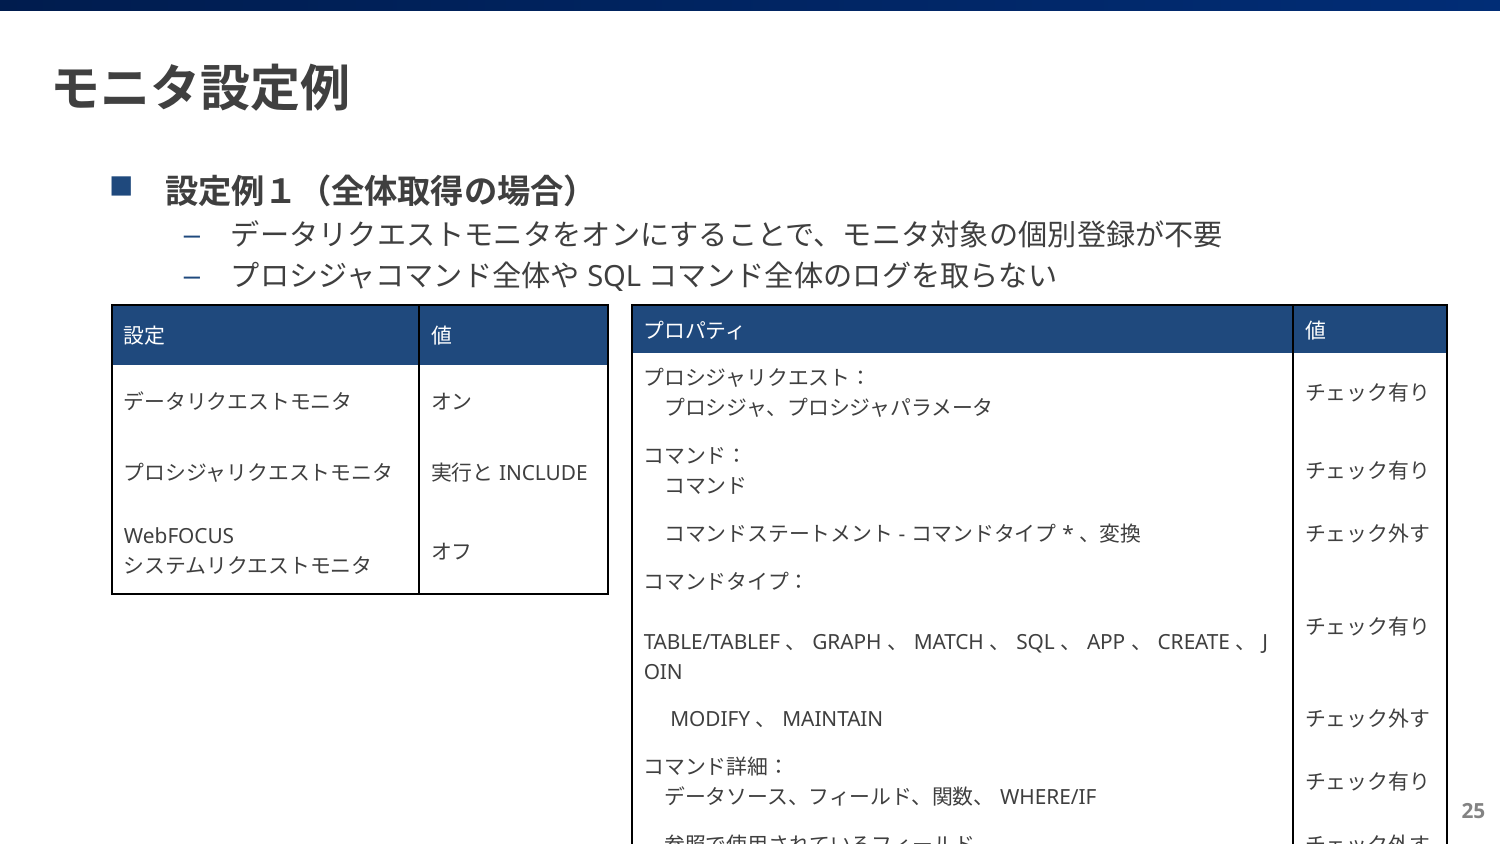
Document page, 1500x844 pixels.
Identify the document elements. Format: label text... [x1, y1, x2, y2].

table_cell データリクエストモニタ [113, 365, 418, 436]
table_cell オフ [420, 506, 607, 593]
table_cell MODIFY、MAINTAIN [633, 694, 1292, 742]
table_cell コマンドタイプ： TABLE/TABLEF、GRAPH、MATCH、SQL、APP、CREATE、JOIN [633, 556, 1292, 694]
table_cell チェック外す [1294, 509, 1446, 556]
table_cell 参照で使用されているフィールド [633, 820, 1292, 844]
table_cell コマンド詳細： データソース、フィールド、関数、WHERE/IF [633, 742, 1292, 820]
table_cell プロシジャリクエスト： プロシジャ、プロシジャパラメータ [633, 353, 1292, 431]
table_cell チェック有り [1294, 742, 1446, 820]
table_cell プロシジャリクエストモニタ [113, 436, 418, 506]
table_header 設定 [113, 306, 418, 365]
table_cell チェック外す [1294, 820, 1446, 844]
table_cell チェック有り [1294, 556, 1446, 694]
table_cell 実行とINCLUDE [420, 436, 607, 506]
table_cell チェック有り [1294, 353, 1446, 431]
table_header 値 [1294, 306, 1446, 353]
table_cell チェック有り [1294, 431, 1446, 509]
text_box 設定例１（全体取得の場合） データリクエストモニタをオンにすることで、モニタ対象の個別登録が不要 プロシジャコマンド全体やSQLコマンド全体のログを取らない [93, 163, 1444, 765]
table_header プロパティ [633, 306, 1292, 353]
table_cell チェック外す [1294, 694, 1446, 742]
table_header 値 [420, 306, 607, 365]
table_cell コマンドステートメント-コマンドタイプ*、変換 [633, 509, 1292, 556]
title モニタ設定例 [35, 33, 1465, 139]
table_cell オン [420, 365, 607, 436]
table_cell WebFOCUS システムリクエストモニタ [113, 506, 418, 593]
table_cell コマンド： コマンド [633, 431, 1292, 509]
slide_number 25 [1409, 790, 1500, 836]
